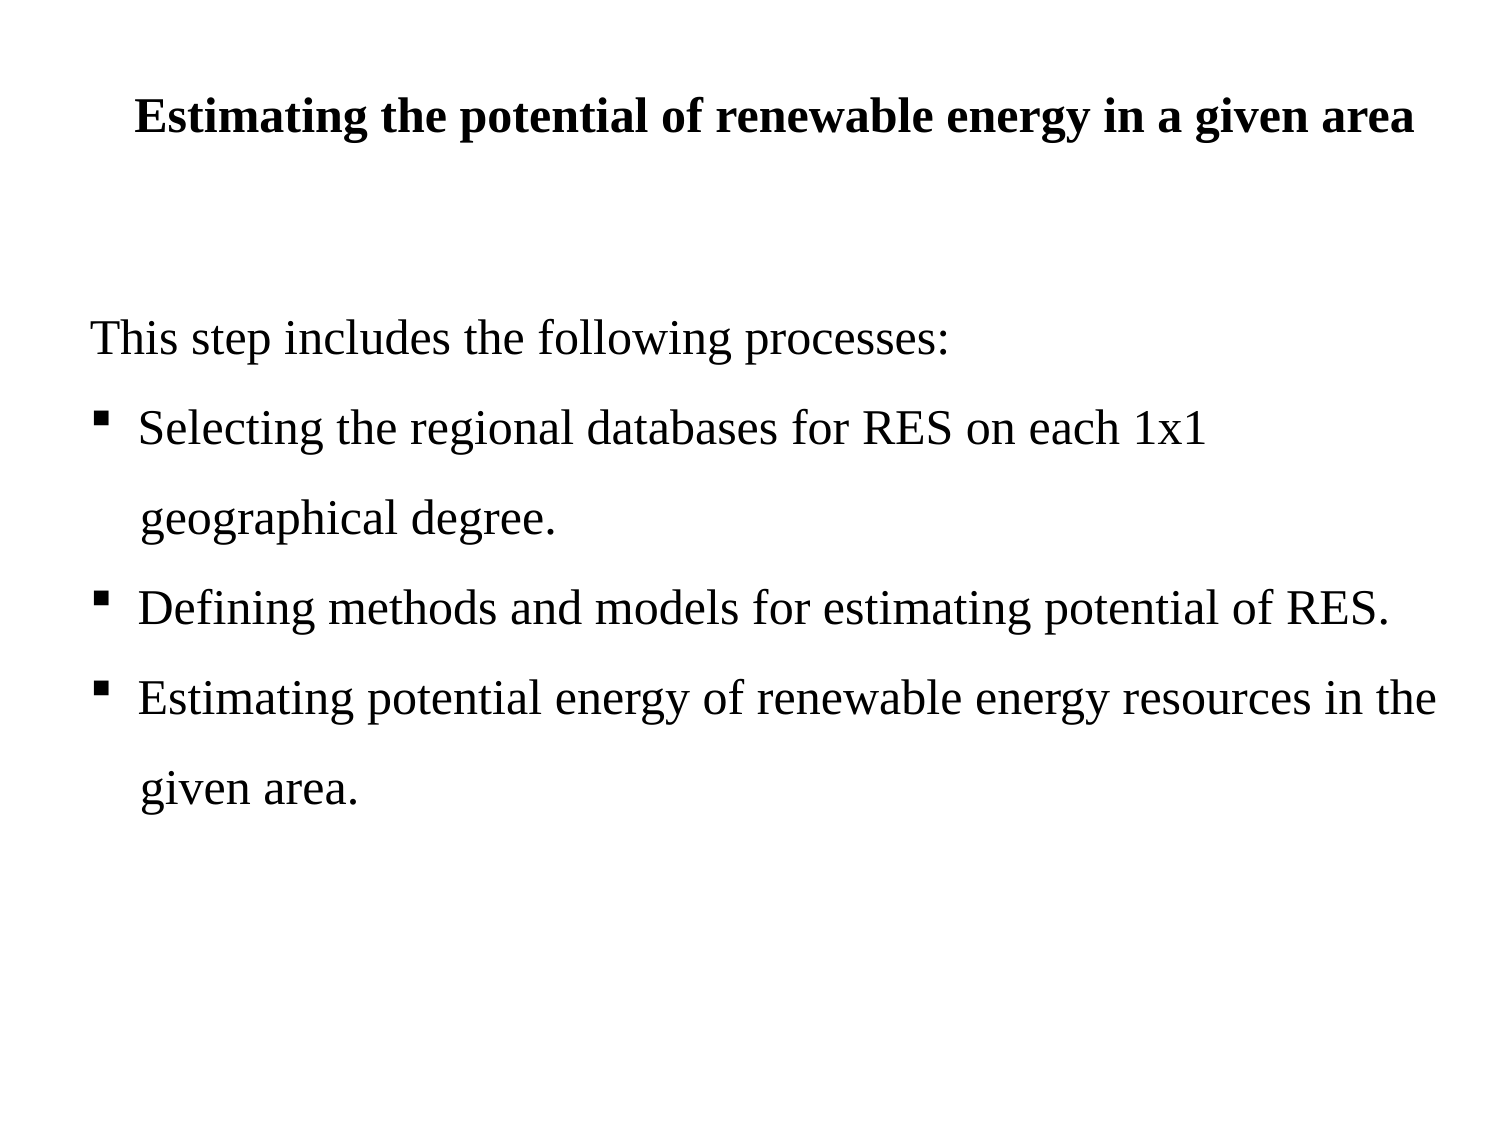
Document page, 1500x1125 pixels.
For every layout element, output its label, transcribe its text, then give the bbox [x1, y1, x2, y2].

text_box Estimating the potential of renewable energy in a given area [87, 74, 1463, 150]
text_box This step includes the following processes: Selecting the regional databases for RES on each 1x1 geographical degree. Defining methods and models for estimating potential of RES. Estimating potential energy of renewable energy resources in the given area. [75, 267, 1463, 822]
